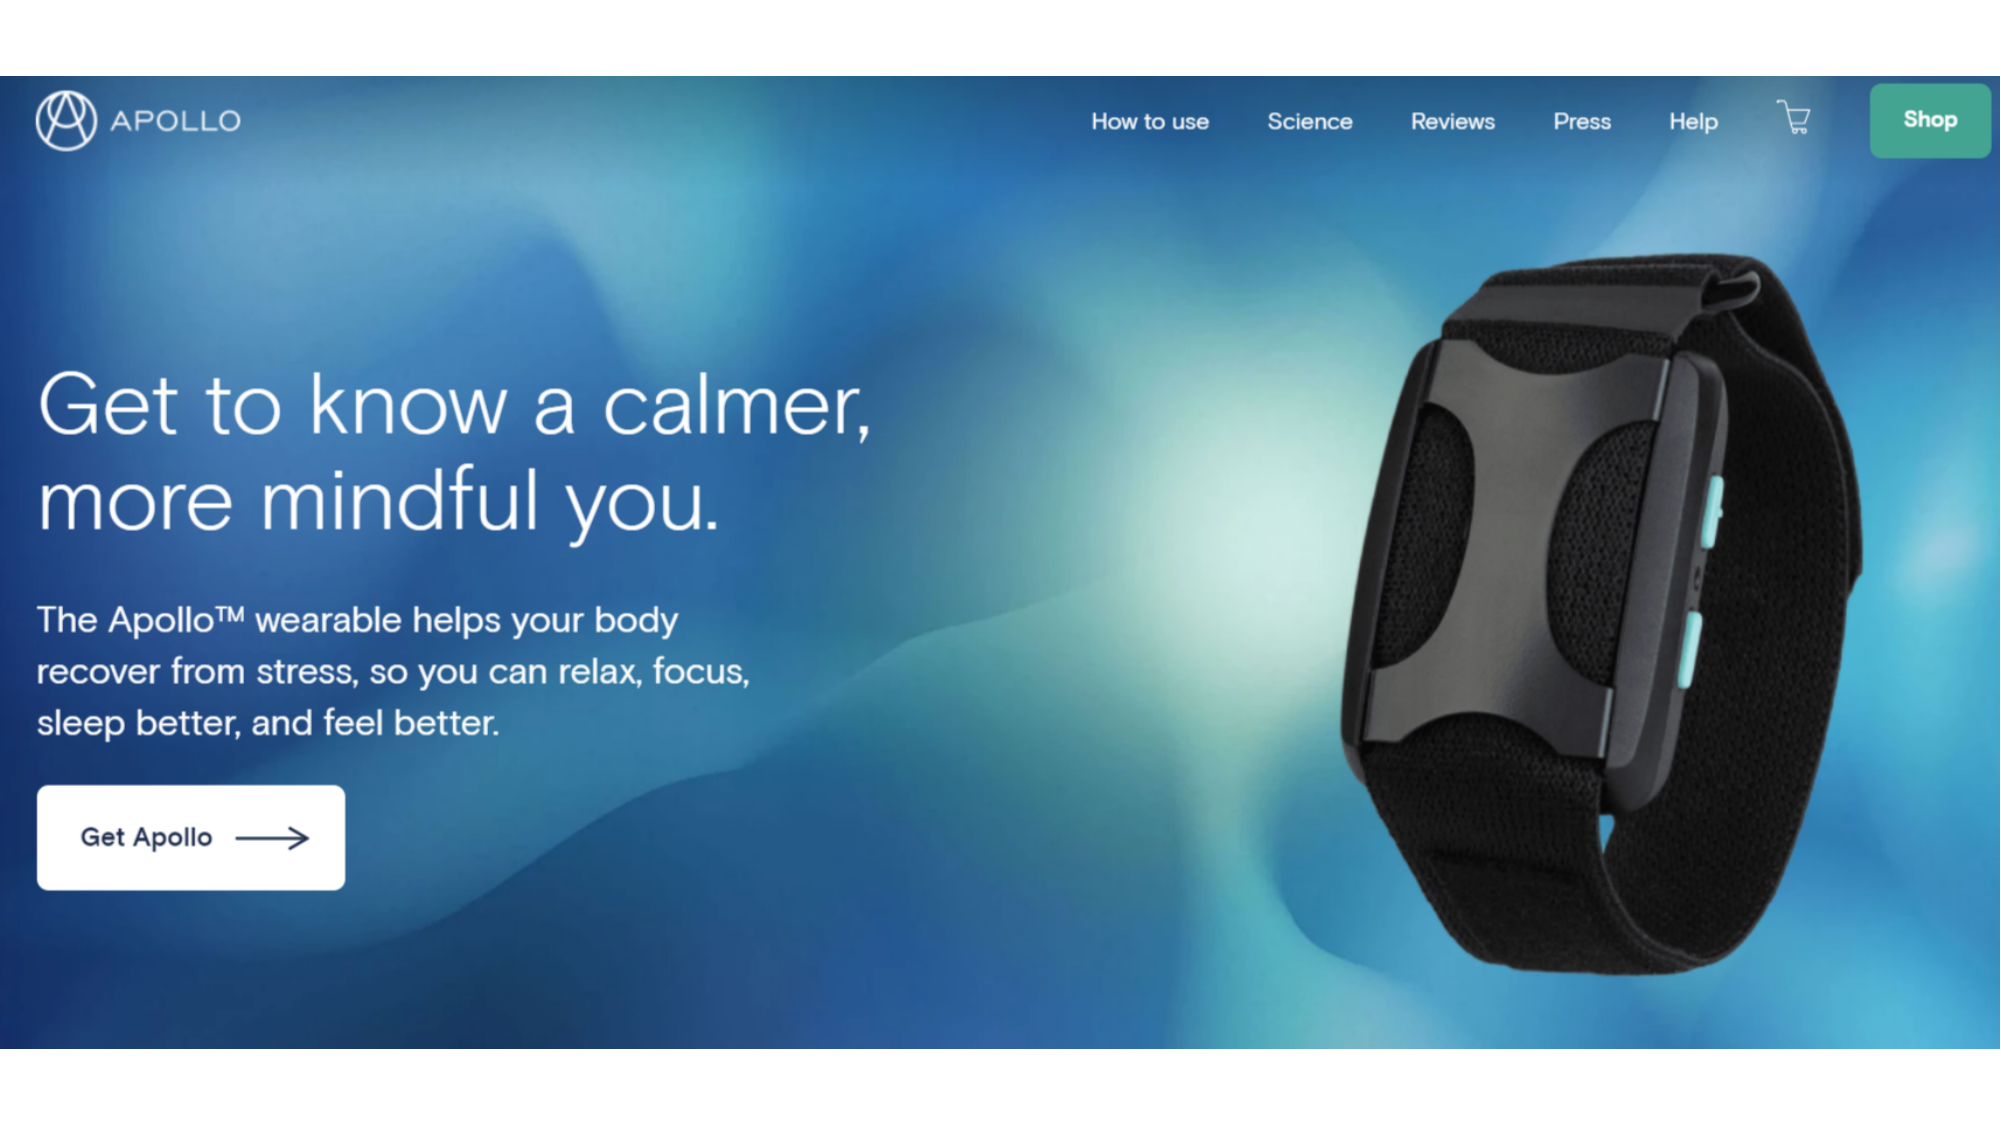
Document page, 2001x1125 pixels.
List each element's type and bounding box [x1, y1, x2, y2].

picture [0, 76, 2000, 1049]
